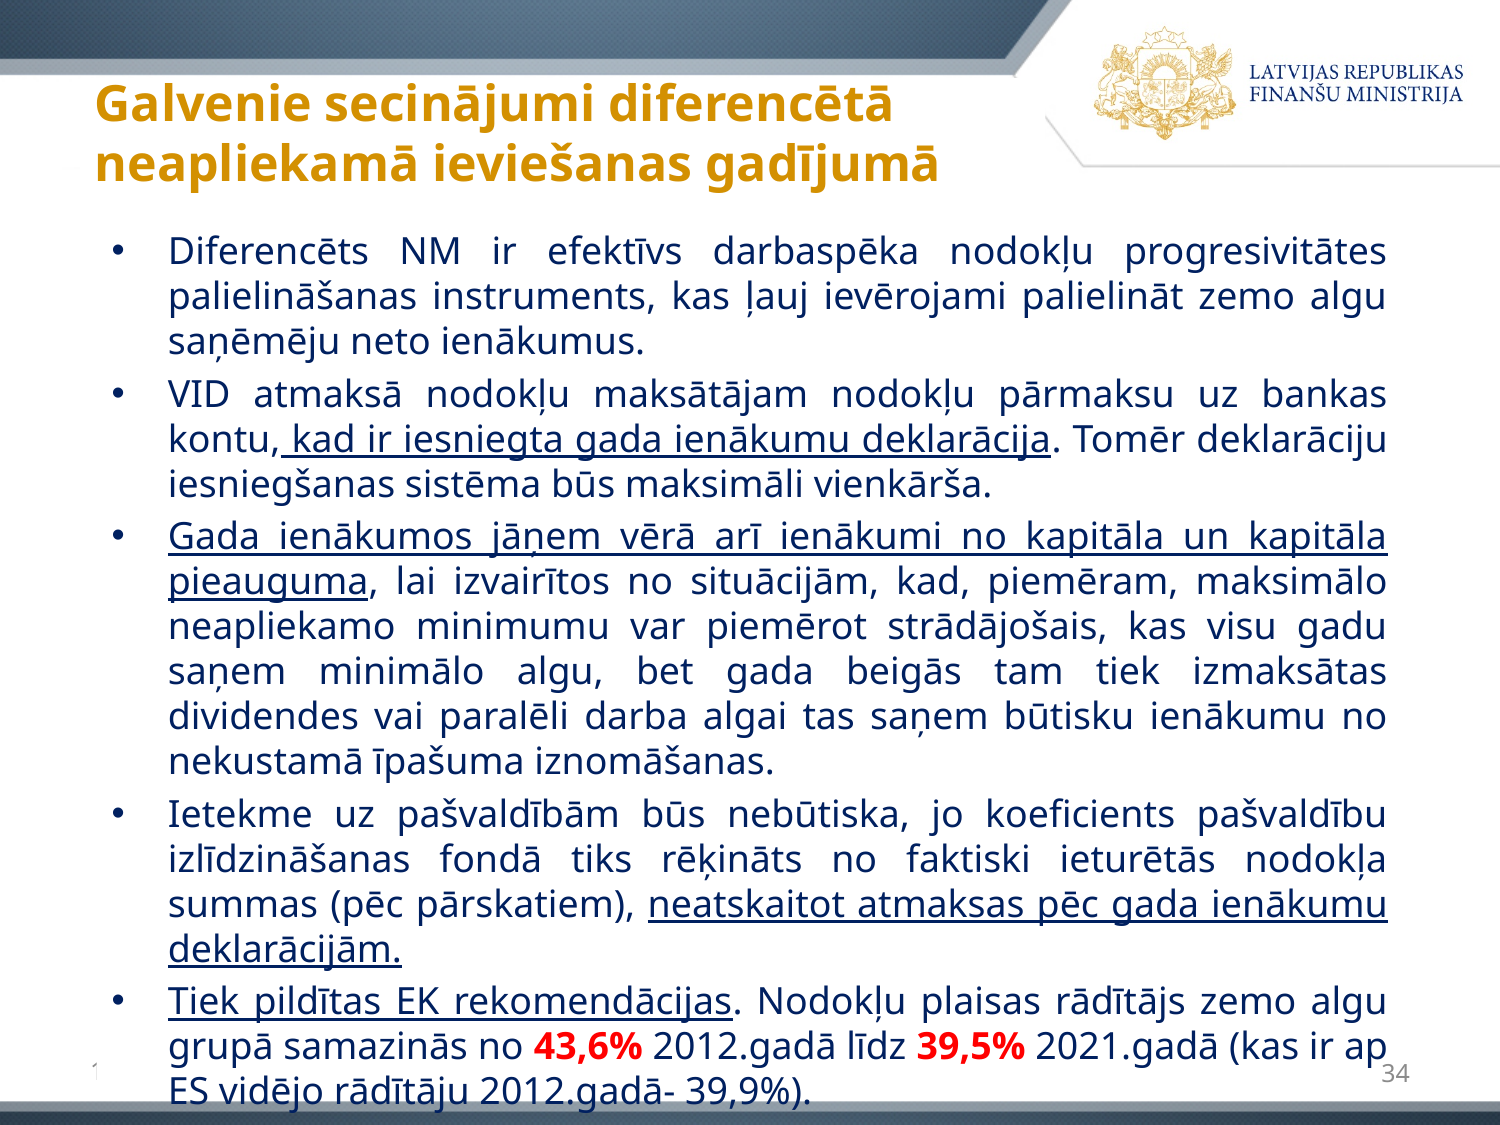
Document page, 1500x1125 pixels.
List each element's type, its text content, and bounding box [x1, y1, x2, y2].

text_box Diferencēts NM ir efektīvs darbaspēka nodokļu progresivitātes palielināšanas instruments, kas ļauj ievērojami palielināt zemo algu saņēmēju neto ienākumus. VID atmaksā nodokļu maksātājam nodokļu pārmaksu uz bankas kontu, kad ir iesniegta gada ienākumu deklarācija. Tomēr deklarāciju iesniegšanas sistēma būs maksimāli vienkārša. Gada ienākumos jāņem vērā arī ienākumi no kapitāla un kapitāla pieauguma, lai izvairītos no situācijām, kad, piemēram, maksimālo neapliekamo minimumu var piemērot strādājošais, kas visu gadu saņem minimālo algu, bet gada beigās tam tiek izmaksātas dividendes vai paralēli darba algai tas saņem būtisku ienākumu no nekustamā īpašuma iznomāšanas. Ietekme uz pašvaldībām būs nebūtiska, jo koeficients pašvaldību izlīdzināšanas fondā tiks rēķināts no faktiski ieturētās nodokļa summas (pēc pārskatiem), neatskaitot atmaksas pēc gada ienākumu deklarācijām. Tiek pildītas EK rekomendācijas. Nodokļu plaisas rādītājs zemo algu grupā samazinās no 43,6% 2012.gadā līdz 39,5% 2021.gadā (kas ir ap ES vidējo rādītāju 2012.gadā- 39,9%). [96, 219, 1404, 1098]
picture [0, 0, 1500, 1125]
slide_number 34 [1074, 1042, 1425, 1103]
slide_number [75, 1042, 425, 1103]
title Galvenie secinājumi diferencētā neapliekamā ieviešanas gadījumā [79, 78, 1046, 185]
